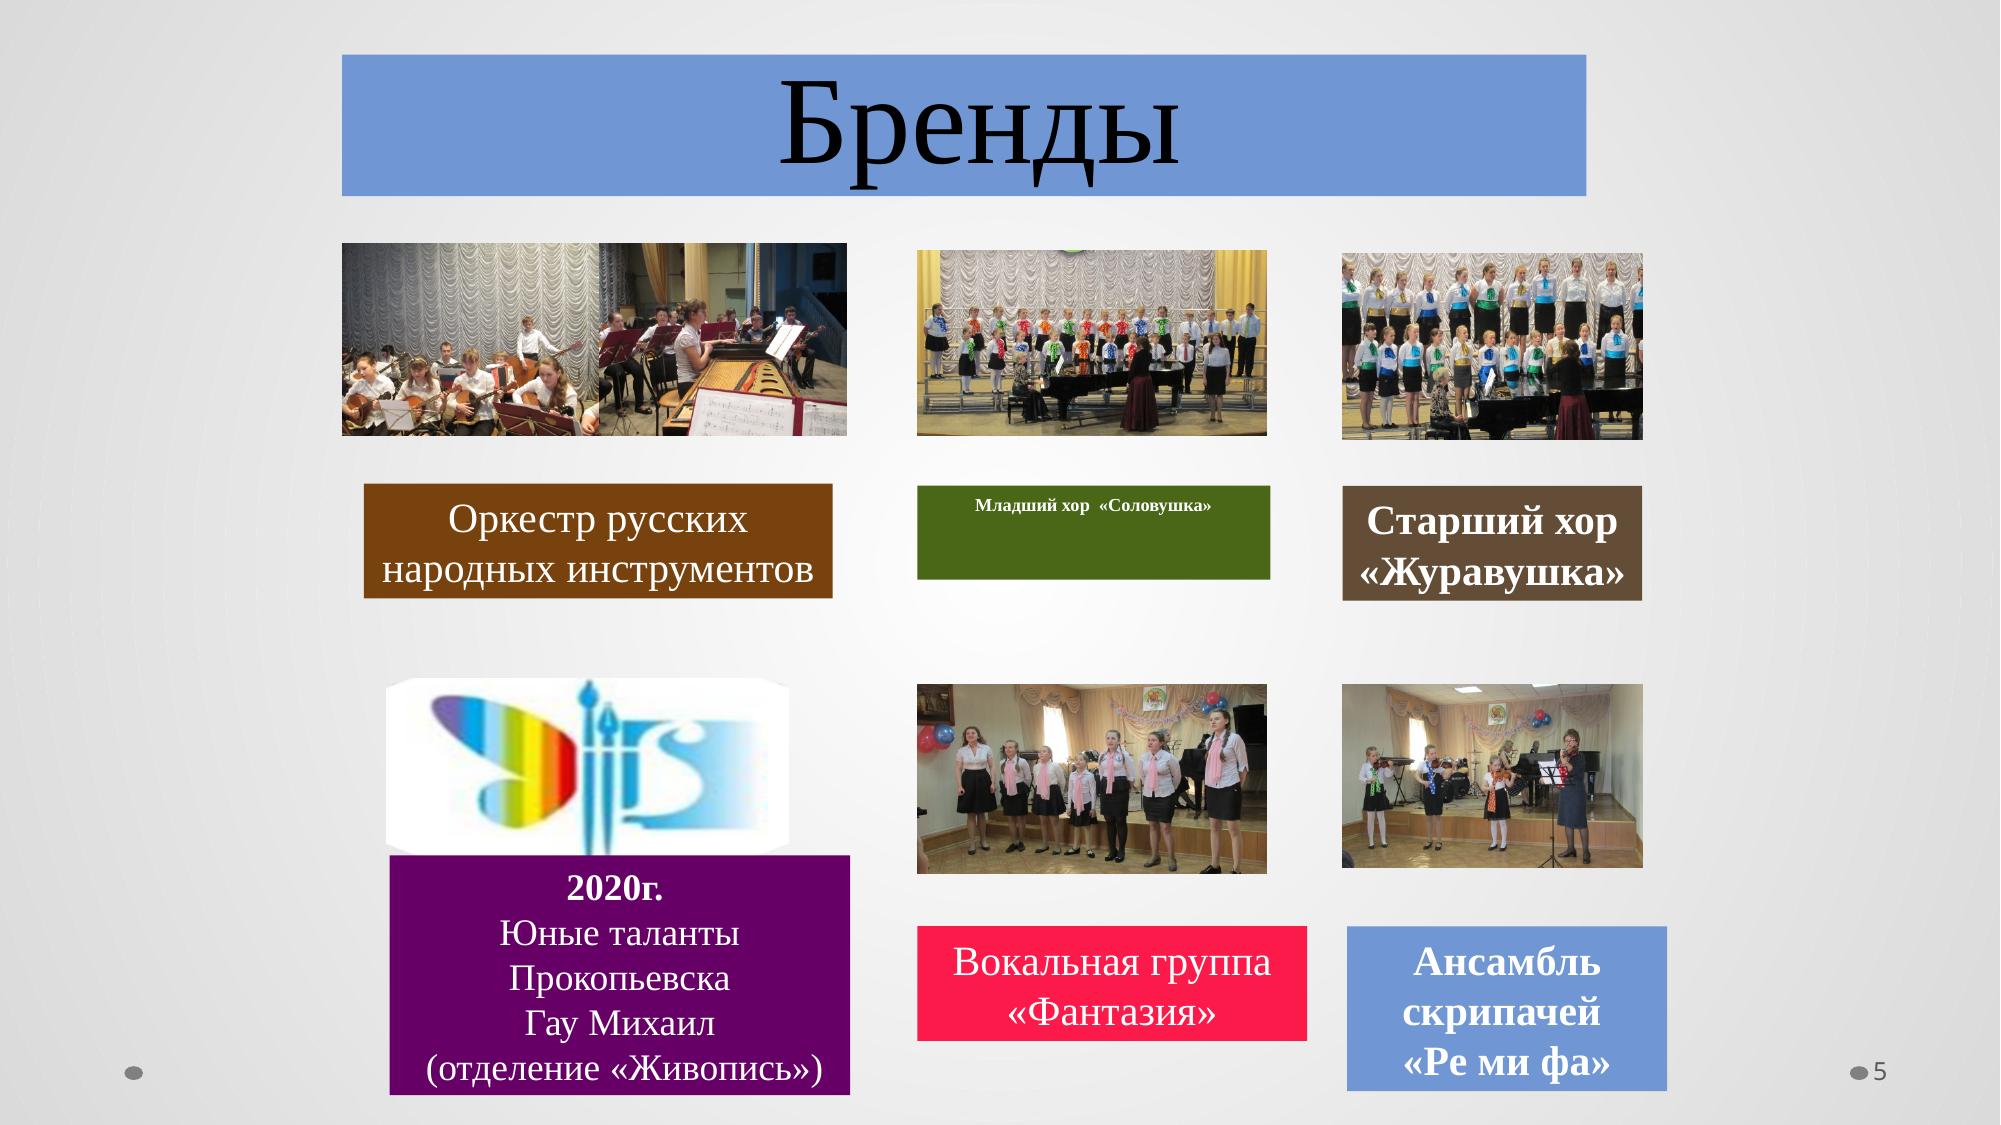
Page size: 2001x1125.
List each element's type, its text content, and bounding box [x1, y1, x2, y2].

text_box Вокальная группа «Фантазия» [917, 926, 1308, 1041]
title Бренды [342, 54, 1587, 197]
picture [917, 250, 1267, 437]
text_box 2020г. Юные таланты Прокопьевска Гау Михаил (отделение «Живопись») [389, 855, 851, 1096]
picture [1342, 684, 1643, 869]
footer [144, 1042, 768, 1103]
picture [1342, 253, 1643, 440]
text_box Старший хор «Журавушка» [1342, 485, 1643, 601]
picture [386, 677, 789, 868]
subtitle Младший хор «Соловушка» [917, 485, 1271, 580]
picture [917, 684, 1267, 874]
slide_number 5 [1868, 1042, 1992, 1103]
text_box Оркестр русских народных инструментов [363, 483, 833, 599]
text_box Ансамбль скрипачей «Ре ми фа» [1347, 926, 1668, 1092]
picture [341, 243, 847, 436]
